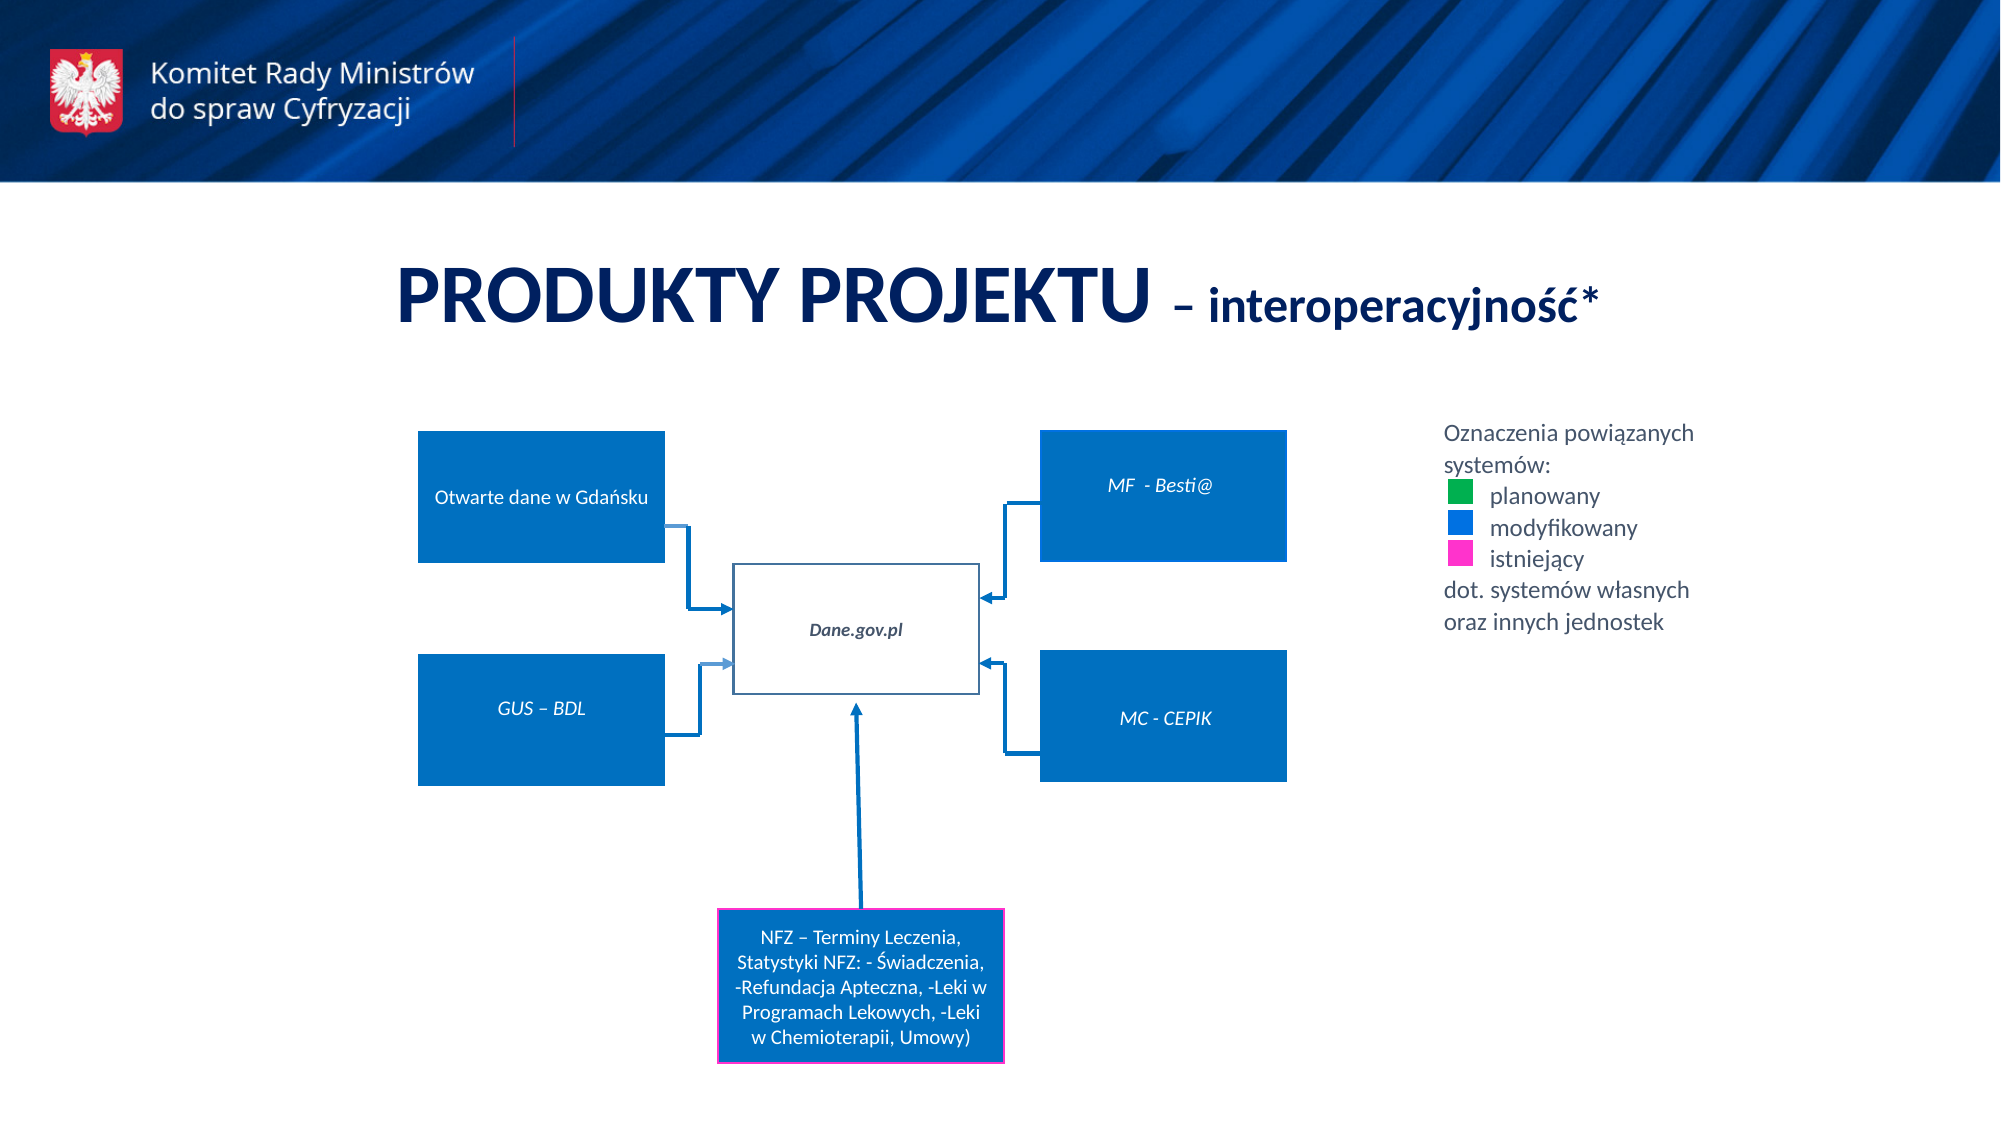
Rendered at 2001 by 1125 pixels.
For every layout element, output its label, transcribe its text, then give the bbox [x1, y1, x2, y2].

picture [0, 0, 2001, 1125]
text_box NFZ – Terminy Leczenia, Statystyki NFZ: - Świadczenia, -Refundacja Apteczna, -Leki w Programach Lekowych, -Leki w Chemioterapii, Umowy) [717, 908, 1005, 1064]
subtitle PRODUKTY PROJEKTU – interoperacyjność* [291, 243, 1709, 367]
text_box MF - Besti@ [1040, 430, 1287, 562]
text_box [1448, 510, 1473, 535]
text_box Oznaczenia powiązanych systemów: planowany modyfikowany istniejący dot. systemów własnych oraz innych jednostek [1428, 407, 1721, 643]
text_box [1448, 540, 1473, 566]
text_box Otwarte dane w Gdańsku [418, 431, 665, 563]
text_box MC - CEPIK [1040, 650, 1287, 782]
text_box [856, 702, 861, 909]
text_box [1448, 479, 1473, 504]
text_box GUS – BDL [418, 654, 665, 786]
text_box Dane.gov.pl [732, 563, 980, 695]
